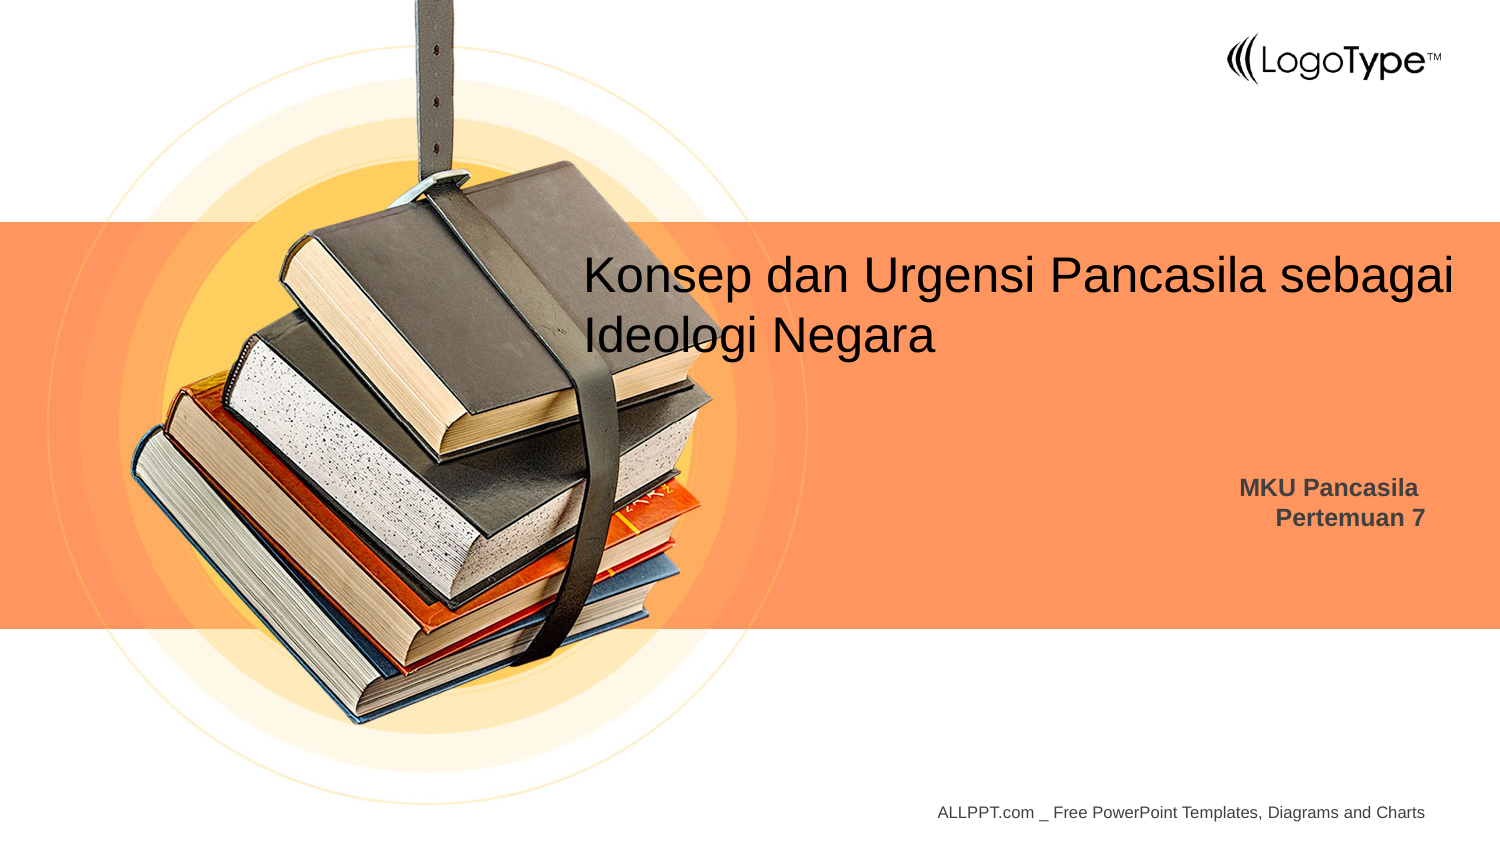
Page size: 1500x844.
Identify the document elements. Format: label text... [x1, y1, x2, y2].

text_box Konsep dan Urgensi Pancasila sebagai Ideologi Negara [568, 235, 1470, 370]
text_box MKU Pancasila Pertemuan 7 [643, 463, 1441, 539]
picture [0, 0, 1500, 844]
text_box ALLPPT.com _ Free PowerPoint Templates, Diagrams and Charts [0, 794, 1441, 830]
